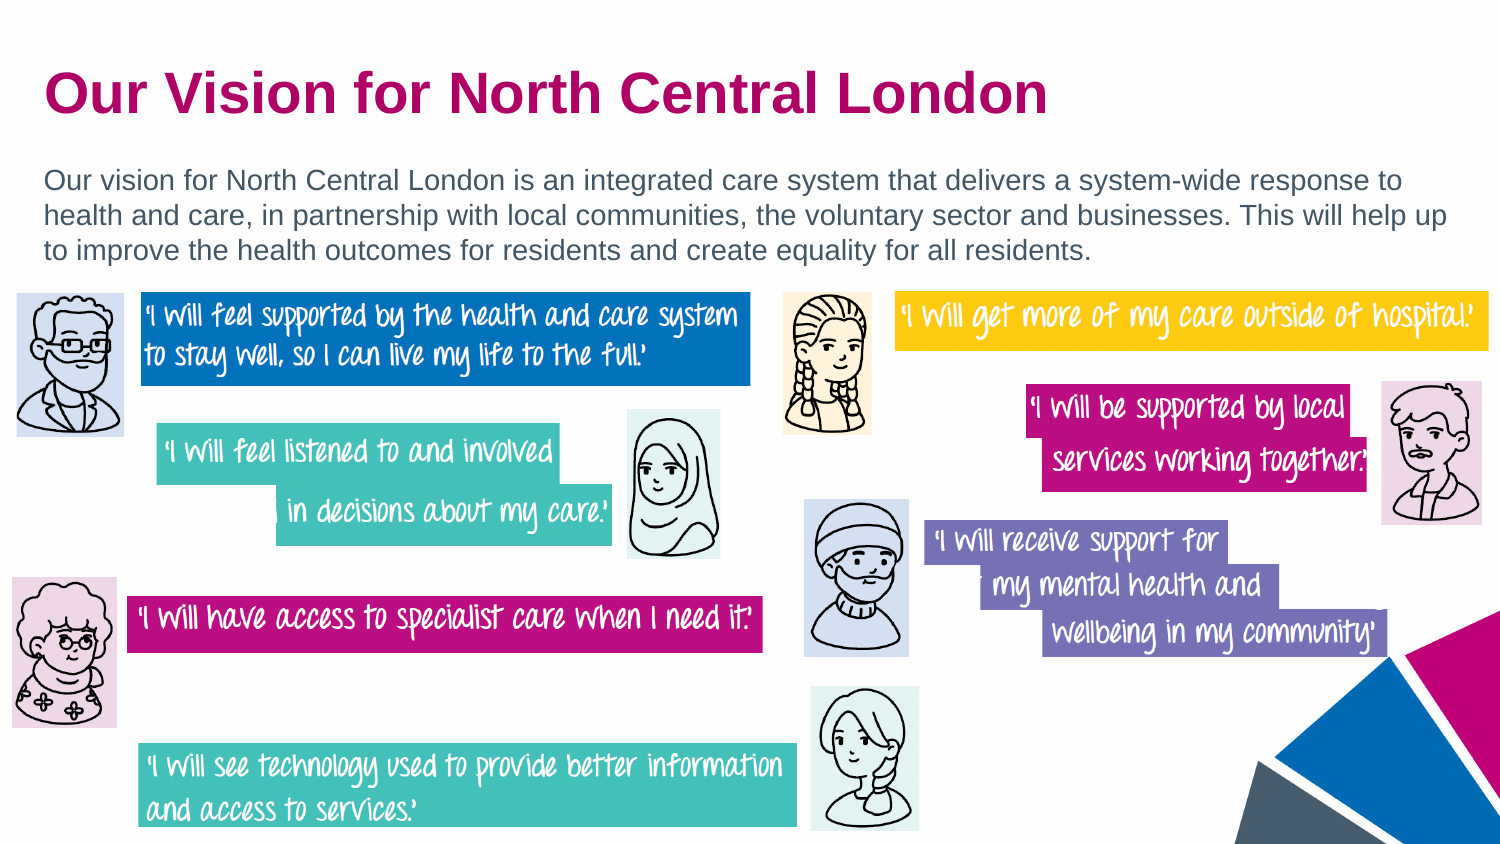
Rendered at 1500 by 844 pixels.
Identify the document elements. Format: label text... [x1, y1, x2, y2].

picture [0, 0, 1500, 844]
text_box Our Vision for North Central London [44, 46, 1432, 134]
text_box Our vision for North Central London is an integrated care system that delivers a system-wide response to health and care, in partnership with local communities, the voluntary sector and businesses. This will help up to improve the health outcomes for residents and create equality for all residents. [28, 153, 1477, 274]
